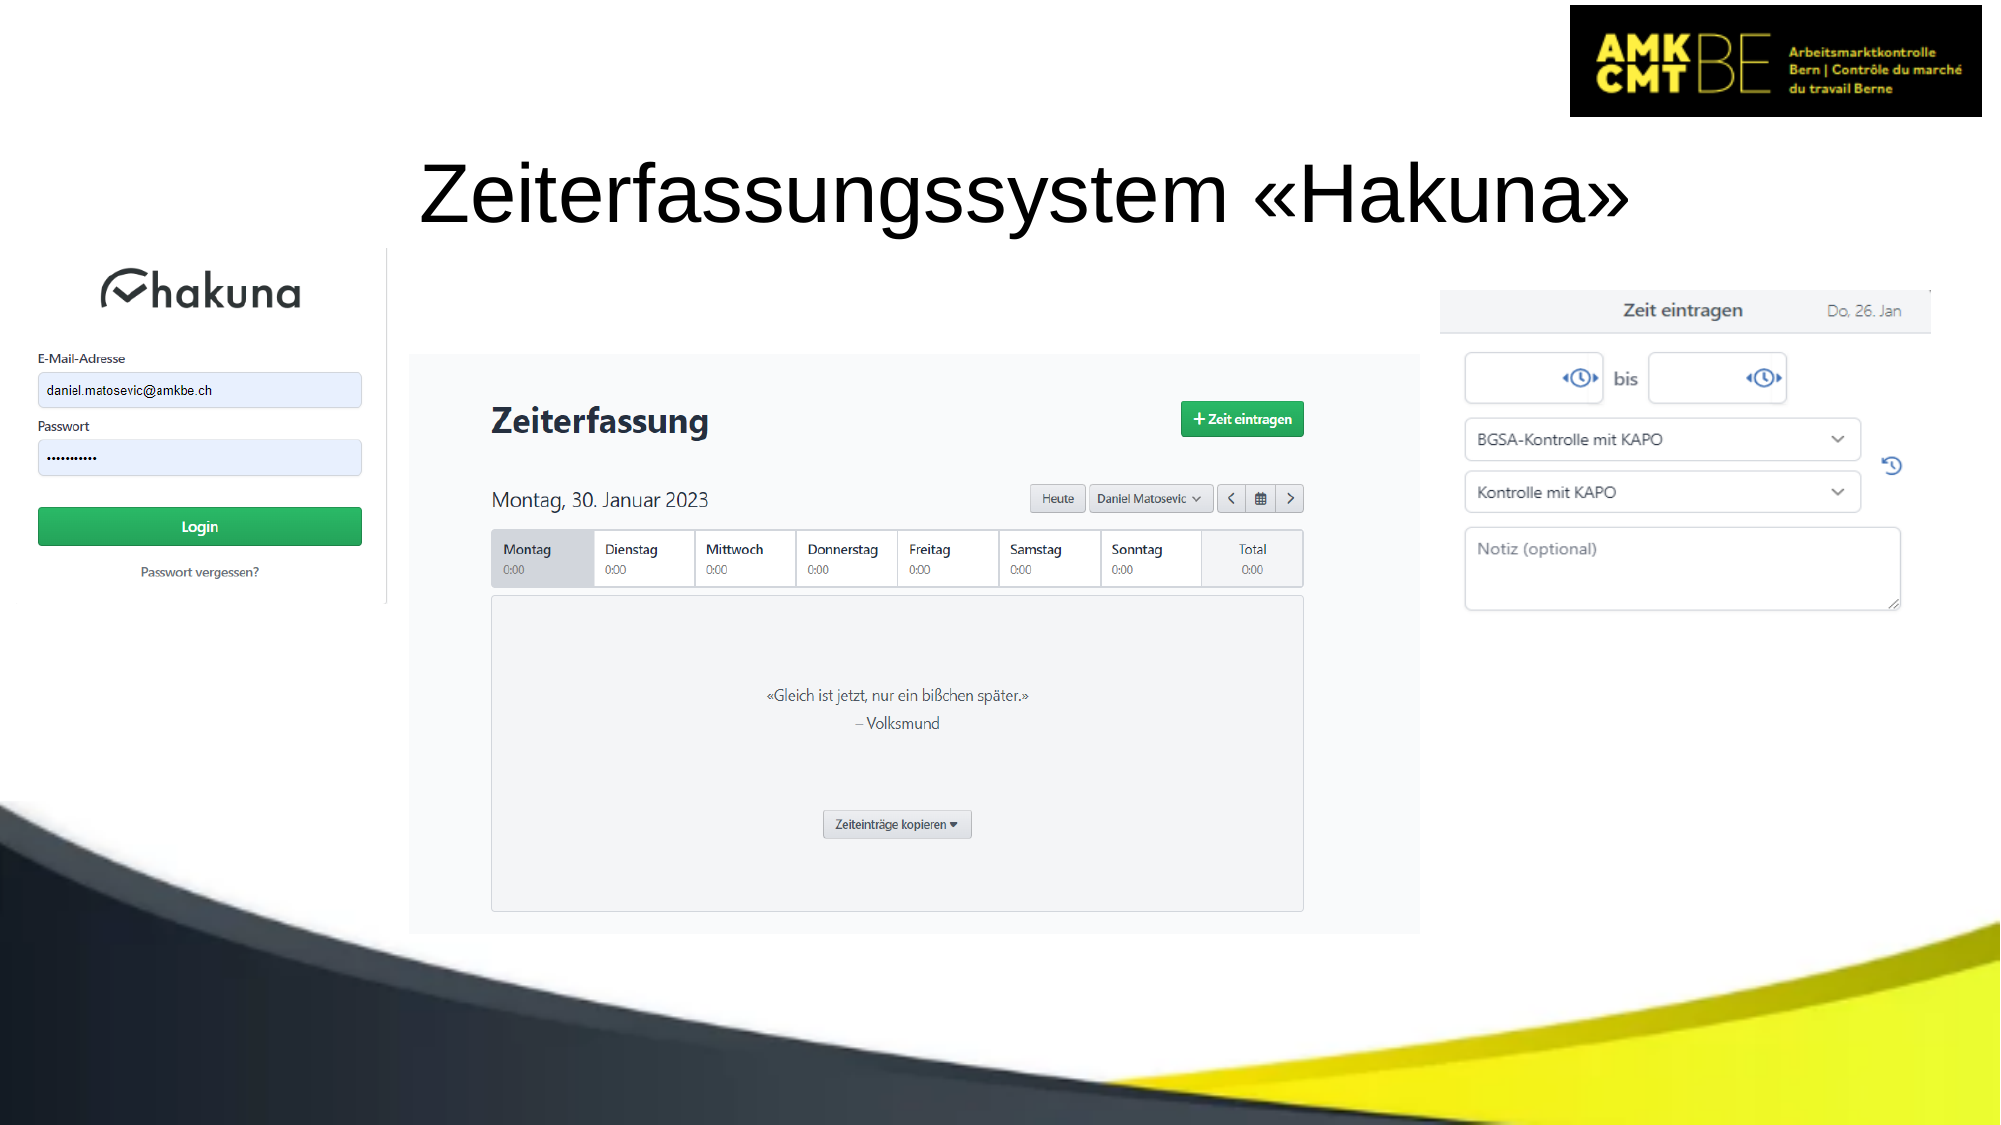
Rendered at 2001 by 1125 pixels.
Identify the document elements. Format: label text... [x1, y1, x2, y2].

picture [16, 248, 388, 604]
picture [1570, 5, 1982, 117]
picture [0, 354, 2000, 1125]
text_box Zeiterfassungssystem «Hakuna» [204, 0, 1848, 249]
picture [1440, 290, 1931, 628]
